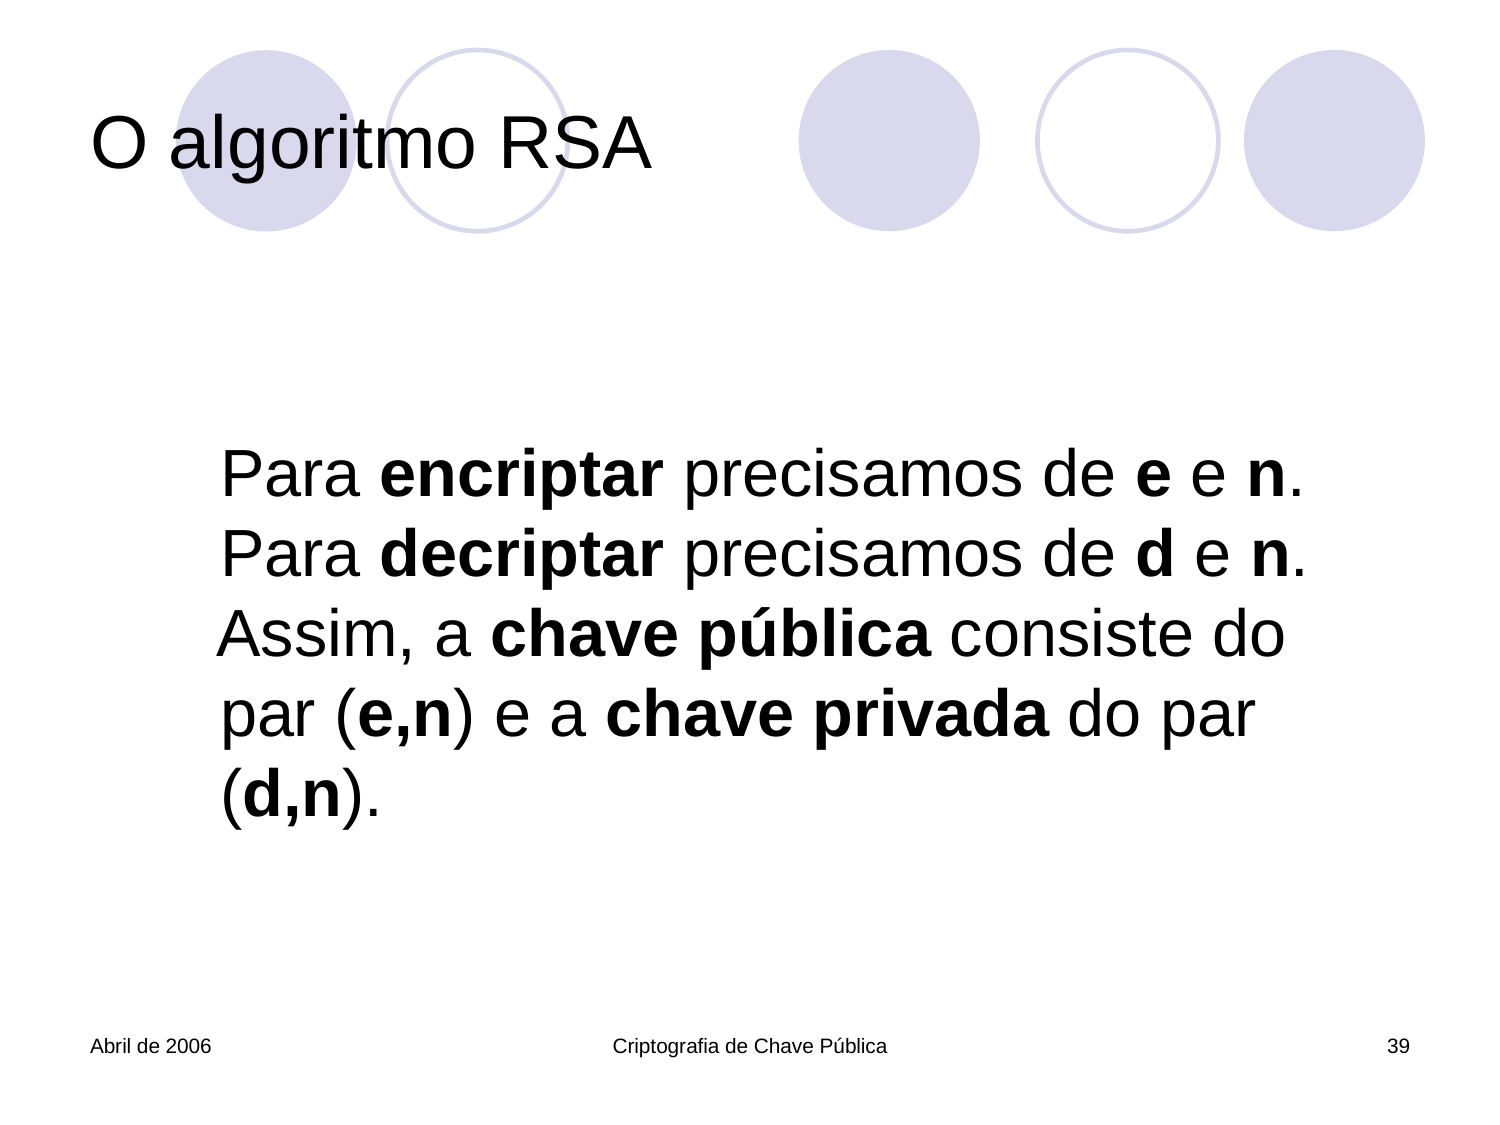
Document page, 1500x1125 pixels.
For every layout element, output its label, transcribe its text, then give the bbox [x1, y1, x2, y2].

title O algoritmo RSA [74, 44, 1426, 233]
slide_number Abril de 2006 [74, 1024, 426, 1101]
footer Criptografia de Chave Pública [512, 1024, 988, 1101]
list Para encriptar precisamos de e e n. Para decriptar precisamos de d e n. Assim, a chave pública consiste do par (e,n) e a chave privada do par (d,n). [74, 262, 1426, 1006]
slide_number 39 [1074, 1024, 1426, 1101]
